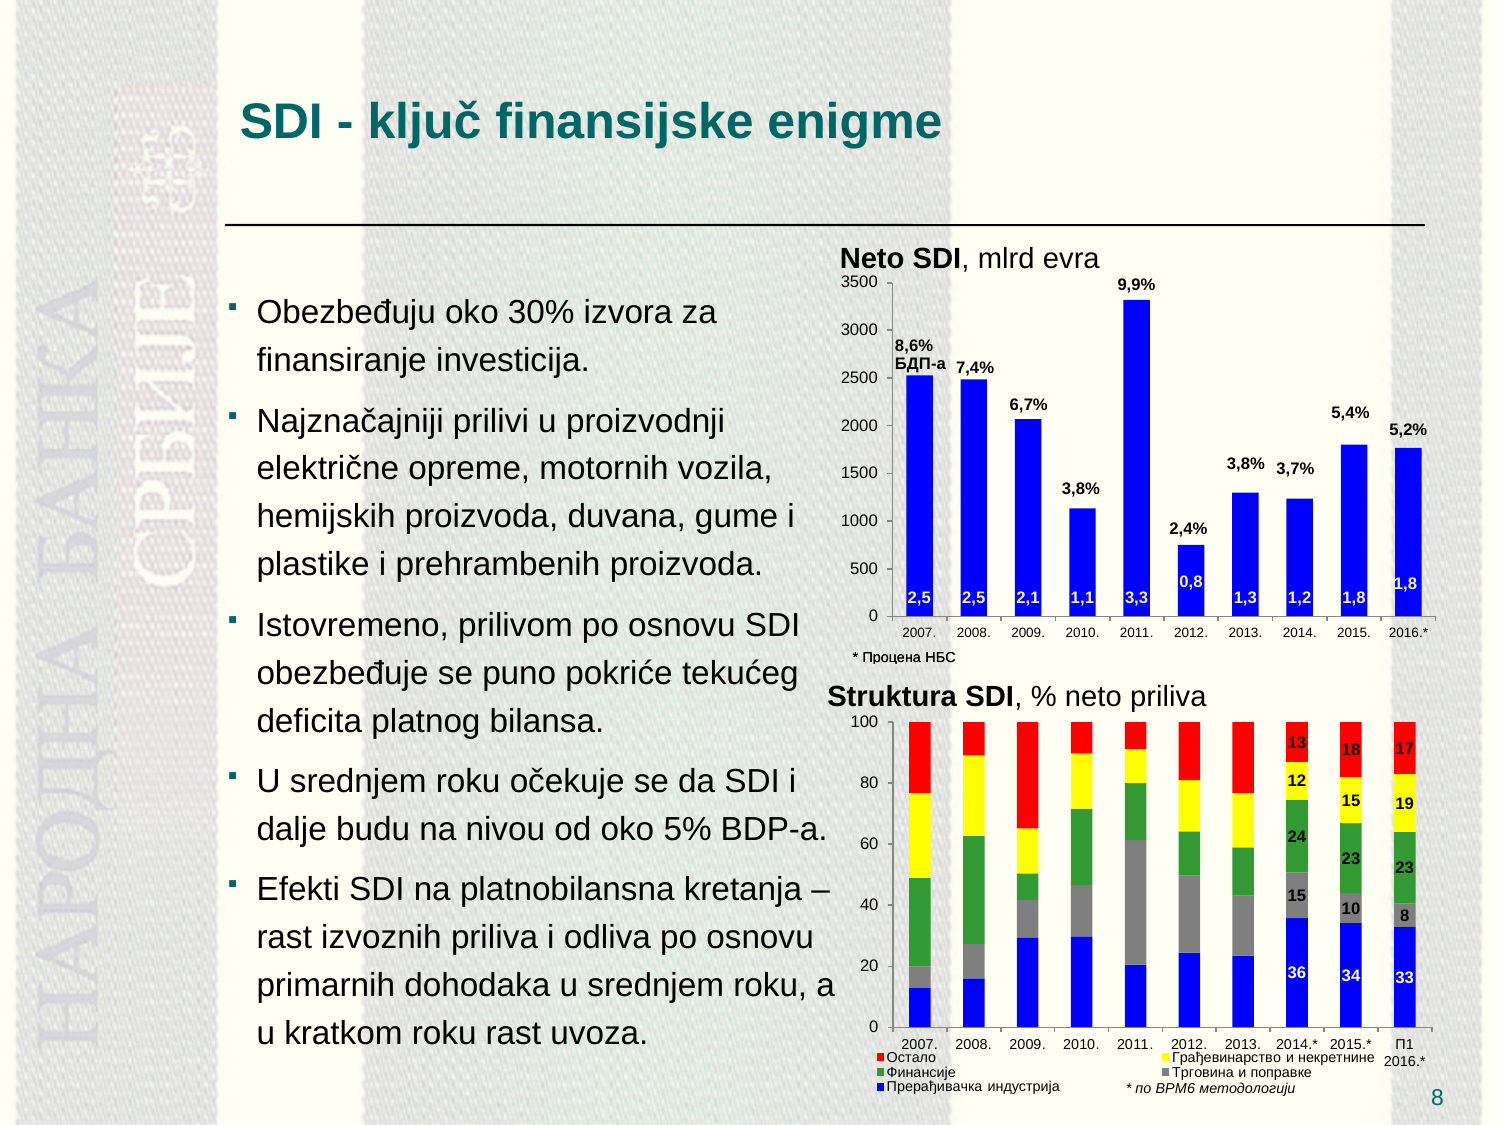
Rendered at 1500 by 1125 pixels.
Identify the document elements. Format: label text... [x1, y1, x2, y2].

text_box Struktura SDI, % neto priliva [812, 662, 1405, 724]
text_box Neto SDI, mlrd evra [825, 224, 1424, 282]
picture [0, 0, 1500, 1125]
list Obezbeđuju oko 30% izvora za finansiranje investicija. Najznačajniji prilivi u proizvodnji električne opreme, motornih vozila, hemijskih proizvoda, duvana, gume i plastike i prehrambenih proizvoda. Istovremeno, prilivom po osnovu SDI obezbeđuje se puno pokriće tekućeg deficita platnog bilansa. U srednjem roku očekuje se da SDI i dalje budu na nivou od oko 5% BDP-a. Efekti SDI na platnobilansna kretanja – rast izvoznih priliva i odliva po osnovu primarnih dohodaka u srednjem roku, a u kratkom roku rast uvoza. [212, 275, 834, 1063]
title SDI - ključ finansijske enigme [224, 49, 1425, 188]
slide_number 7 [1400, 1074, 1475, 1125]
